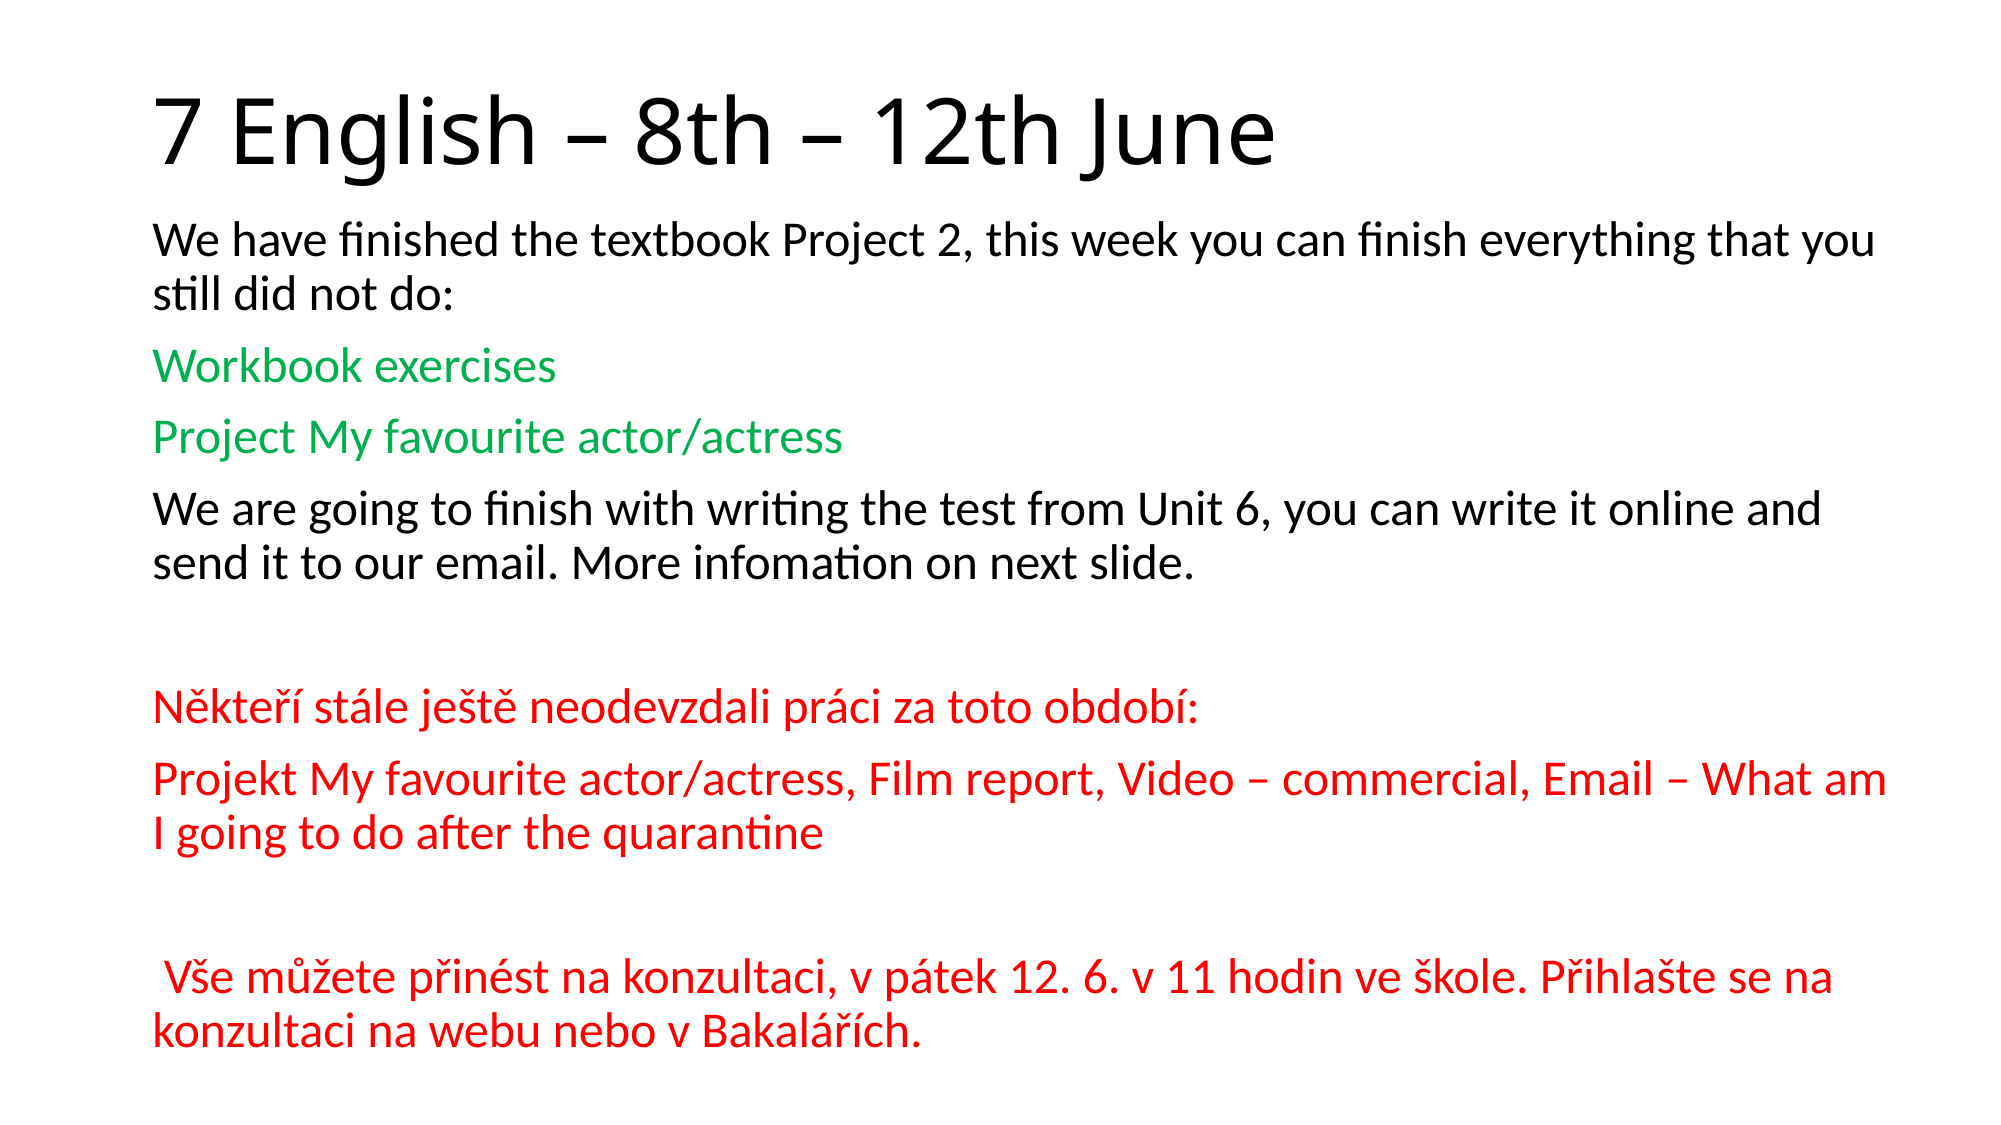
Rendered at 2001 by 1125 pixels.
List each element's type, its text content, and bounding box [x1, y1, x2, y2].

title 7 English – 8th – 12th June [137, 25, 1863, 205]
list We have finished the textbook Project 2, this week you can finish everything that you still did not do: Workbook exercises Project My favourite actor/actress We are going to finish with writing the test from Unit 6, you can write it online and send it to our email. More infomation on next slide. Někteří stále ještě neodevzdali práci za toto období: Projekt My favourite actor/actress, Film report, Video – commercial, Email – What am I going to do after the quarantine Vše můžete přinést na konzultaci, v pátek 12. 6. v 11 hodin ve škole. Přihlašte se na konzultaci na webu nebo v Bakalářích. [137, 205, 1915, 1071]
